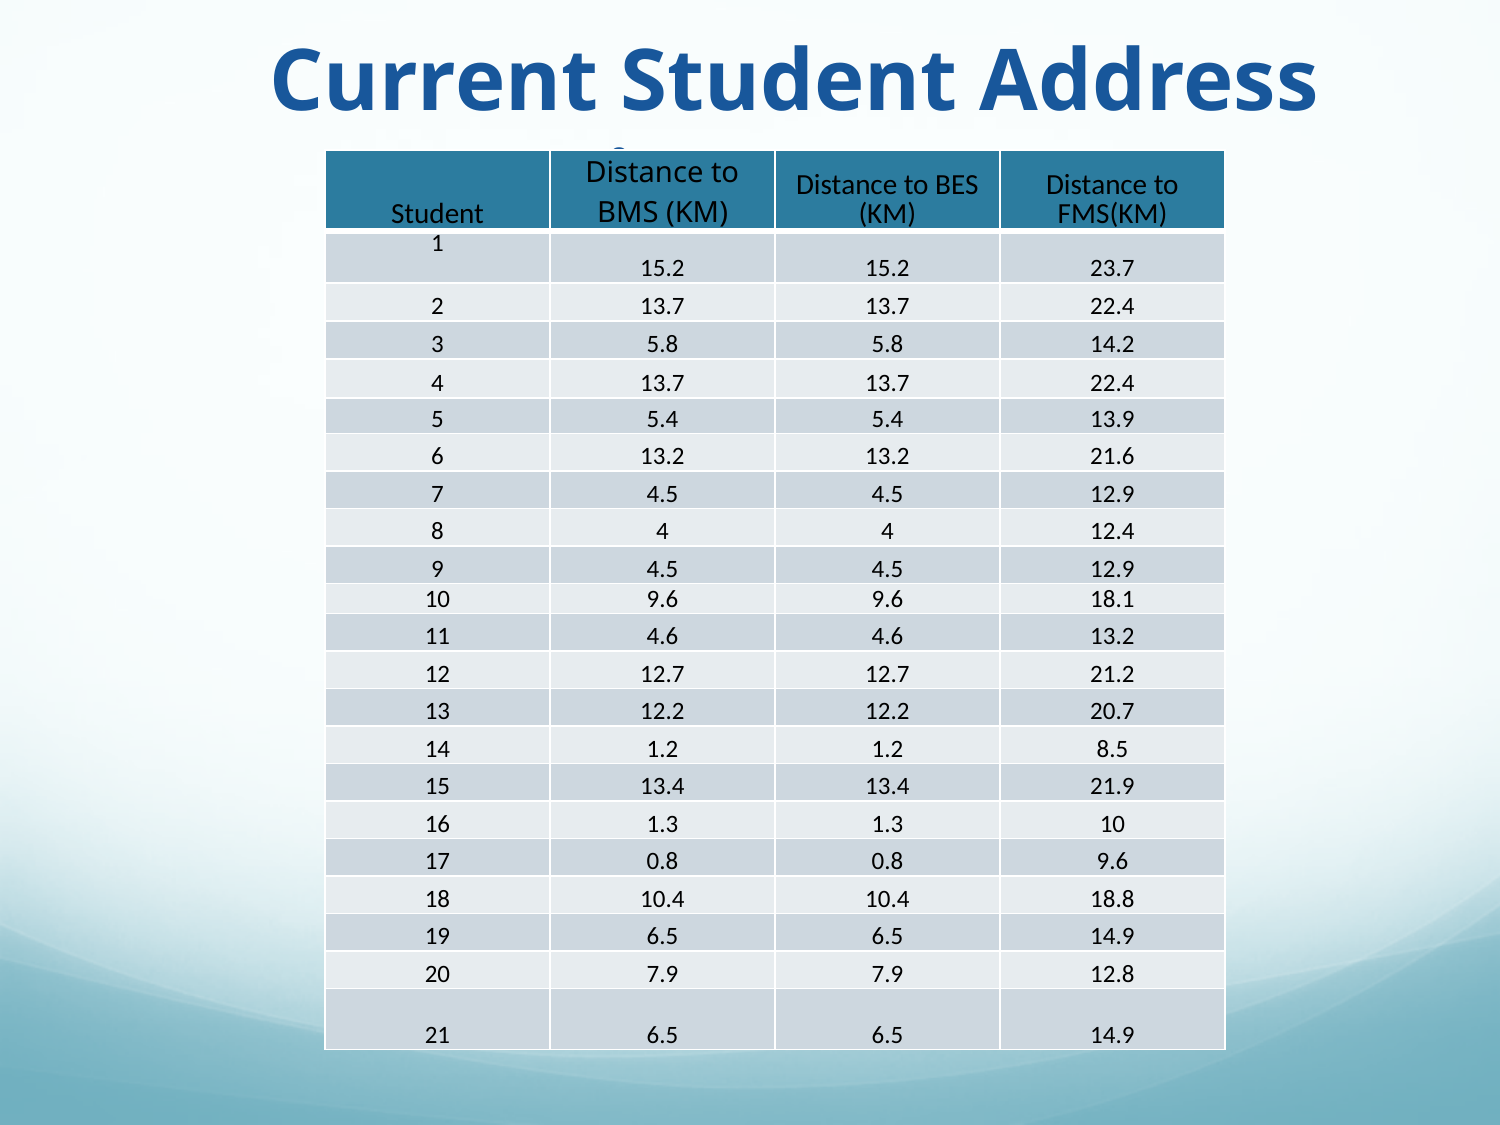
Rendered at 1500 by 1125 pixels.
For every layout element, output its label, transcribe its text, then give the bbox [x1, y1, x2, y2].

table_header Student [326, 151, 549, 228]
table_cell 13.2 [551, 434, 774, 470]
table_cell 4 [776, 509, 999, 545]
table_cell 12.2 [551, 689, 774, 725]
table_cell 9.6 [551, 584, 774, 613]
table_cell 13.4 [551, 764, 774, 800]
table_header Distance to BES (KM) [776, 151, 999, 228]
table_cell 5.8 [551, 322, 774, 358]
table_cell 5 [326, 399, 549, 433]
table_cell 9.6 [776, 584, 999, 613]
table_cell 6 [326, 434, 549, 470]
table_cell 21 [326, 989, 549, 1049]
table_cell 10 [326, 584, 549, 613]
table_cell 12.7 [551, 652, 774, 688]
table_cell 22.4 [1001, 284, 1224, 320]
table_cell 12.9 [1001, 472, 1224, 508]
table_cell 13.7 [776, 284, 999, 320]
table_cell 4.5 [551, 472, 774, 508]
table_cell 19 [326, 914, 549, 950]
table_cell 13.2 [776, 434, 999, 470]
table_cell 8.5 [1001, 727, 1224, 763]
table_cell 21.9 [1001, 764, 1224, 800]
table_cell 2 [326, 284, 549, 320]
table_cell 8 [326, 509, 549, 545]
table_cell 6.5 [776, 989, 999, 1049]
table_cell 22.4 [1001, 360, 1224, 397]
table_cell 1 [326, 234, 549, 282]
table_cell 12.2 [776, 689, 999, 725]
table_header Distance to FMS(KM) [1001, 151, 1224, 228]
table_cell 0.8 [776, 839, 999, 875]
table_cell 15.2 [776, 234, 999, 282]
table_cell 12.8 [1001, 952, 1224, 988]
table_cell 13.9 [1001, 399, 1224, 433]
table_cell 17 [326, 839, 549, 875]
table_cell 10 [1001, 802, 1224, 838]
table_cell 4.5 [776, 472, 999, 508]
table_cell 10.4 [551, 877, 774, 913]
table_cell 1.3 [776, 802, 999, 838]
table_cell 5.4 [551, 399, 774, 433]
table_cell 13.2 [1001, 614, 1224, 650]
table_cell 1.3 [551, 802, 774, 838]
table_cell 11 [326, 614, 549, 650]
table_cell 6.5 [551, 914, 774, 950]
table_cell 4.5 [551, 547, 774, 583]
table_cell 3 [326, 322, 549, 358]
table_cell 21.2 [1001, 652, 1224, 688]
table_cell 18.8 [1001, 877, 1224, 913]
table_cell 0.8 [551, 839, 774, 875]
table_cell 7.9 [776, 952, 999, 988]
table_cell 13.4 [776, 764, 999, 800]
table_cell 7 [326, 472, 549, 508]
table_cell 12 [326, 652, 549, 688]
table_cell 23.7 [1001, 234, 1224, 282]
table_cell 20 [326, 952, 549, 988]
table_cell 13.7 [551, 360, 774, 397]
table_cell 15 [326, 764, 549, 800]
table_cell 18 [326, 877, 549, 913]
table_cell 14.2 [1001, 322, 1224, 358]
table_cell 5.4 [776, 399, 999, 433]
table_cell 4.6 [551, 614, 774, 650]
table_cell 15.2 [551, 234, 774, 282]
table_cell 6.5 [551, 989, 774, 1049]
table_cell 14.9 [1001, 914, 1224, 950]
title Current Student Address Distances [90, 17, 1410, 237]
table_cell 1.2 [776, 727, 999, 763]
table_cell 12.7 [776, 652, 999, 688]
table_cell 14 [326, 727, 549, 763]
table_header Distance to BMS (KM) [551, 151, 774, 228]
table_cell 4.5 [776, 547, 999, 583]
table_cell 1.2 [551, 727, 774, 763]
table_cell 20.7 [1001, 689, 1224, 725]
table_cell 6.5 [776, 914, 999, 950]
table_cell 18.1 [1001, 584, 1224, 613]
table_cell 4 [326, 360, 549, 397]
table_cell 12.4 [1001, 509, 1224, 545]
table_cell 16 [326, 802, 549, 838]
table_cell 13.7 [776, 360, 999, 397]
table_cell 9.6 [1001, 839, 1224, 875]
table_cell 7.9 [551, 952, 774, 988]
table_cell 5.8 [776, 322, 999, 358]
table_cell 10.4 [776, 877, 999, 913]
table_cell 12.9 [1001, 547, 1224, 583]
table_cell 4 [551, 509, 774, 545]
table_cell 4.6 [776, 614, 999, 650]
table_cell 21.6 [1001, 434, 1224, 470]
table_cell 13 [326, 689, 549, 725]
table_cell 13.7 [551, 284, 774, 320]
table_cell 9 [326, 547, 549, 583]
table_cell 14.9 [1001, 989, 1224, 1049]
